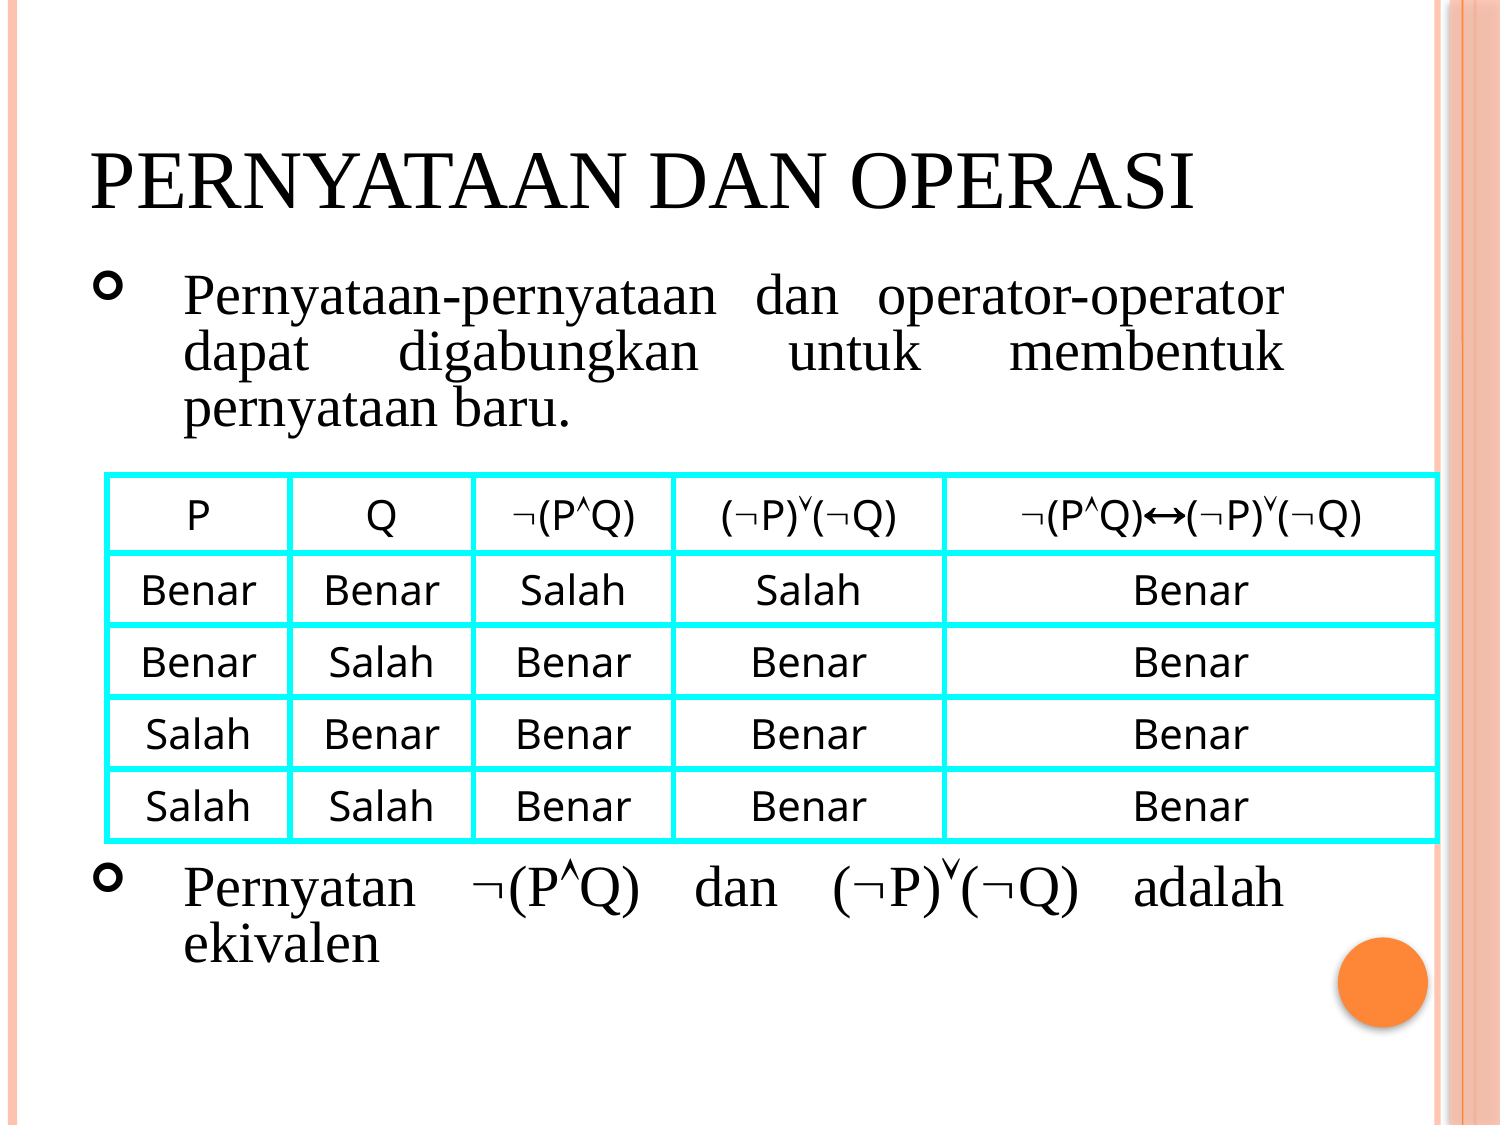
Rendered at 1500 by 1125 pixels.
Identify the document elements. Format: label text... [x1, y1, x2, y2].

table_cell Benar [947, 628, 1435, 694]
table_cell Benar [676, 700, 942, 766]
title Pernyataan dan Operasi [75, 45, 1300, 233]
table_cell Benar [947, 556, 1435, 622]
table_cell Salah [293, 772, 471, 838]
table_header (P)(Q) [676, 478, 942, 550]
table_cell Benar [476, 628, 671, 694]
table_cell Benar [110, 556, 287, 622]
table_cell Benar [676, 628, 942, 694]
table_cell Benar [476, 700, 671, 766]
table_cell Benar [947, 700, 1435, 766]
table_cell Salah [476, 556, 671, 622]
table_header (PQ) [476, 478, 671, 550]
table_header (PQ)(P)(Q) [947, 478, 1435, 550]
table_cell Benar [293, 700, 471, 766]
table_cell Benar [676, 772, 942, 838]
table_header Q [293, 478, 471, 550]
table_cell Benar [476, 772, 671, 838]
table_cell Salah [676, 556, 942, 622]
table_cell Benar [293, 556, 471, 622]
table_header P [110, 478, 287, 550]
table_cell Benar [947, 772, 1435, 838]
list Pernyataan-pernyataan dan operator-operator dapat digabungkan untuk membentuk pernyataan baru. Pernyatan (PQ) dan (P)(Q) adalah ekivalen [75, 262, 1300, 1062]
table_cell Benar [110, 628, 287, 694]
table_cell Salah [110, 772, 287, 838]
table_cell Salah [110, 700, 287, 766]
table_cell Salah [293, 628, 471, 694]
